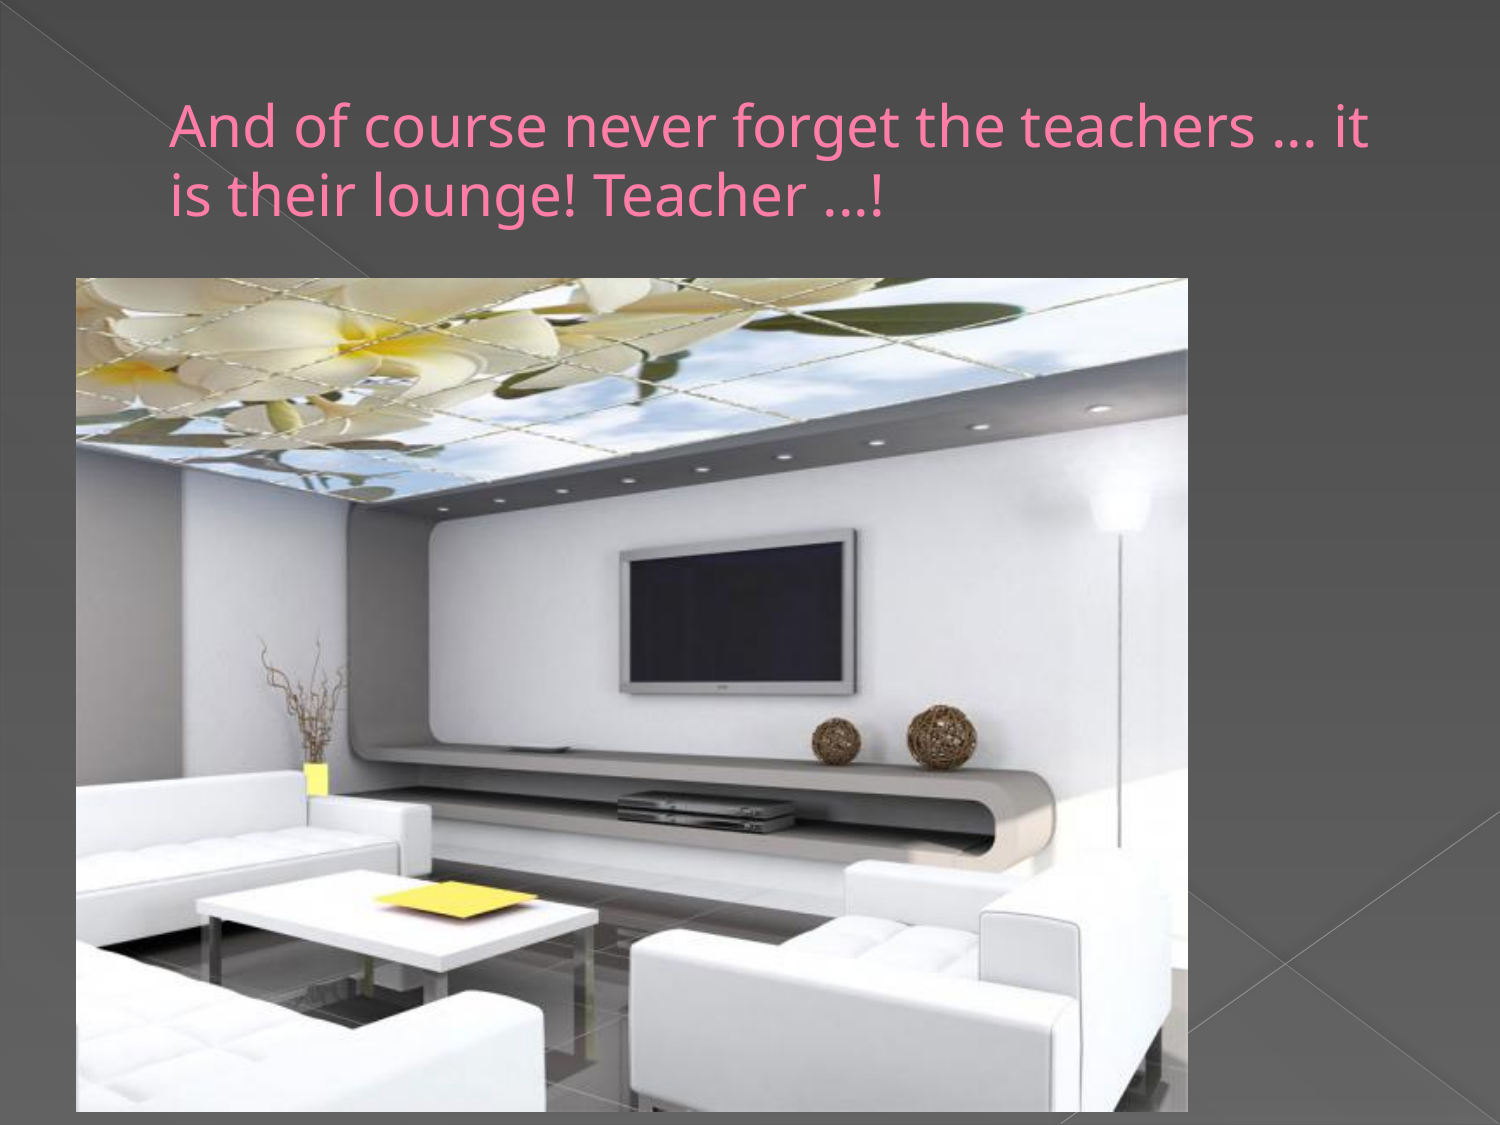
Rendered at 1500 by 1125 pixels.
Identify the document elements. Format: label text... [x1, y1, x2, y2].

title And of course never forget the teachers ... it is their lounge! Teacher ...! [75, 43, 1425, 274]
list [76, 278, 1188, 1112]
